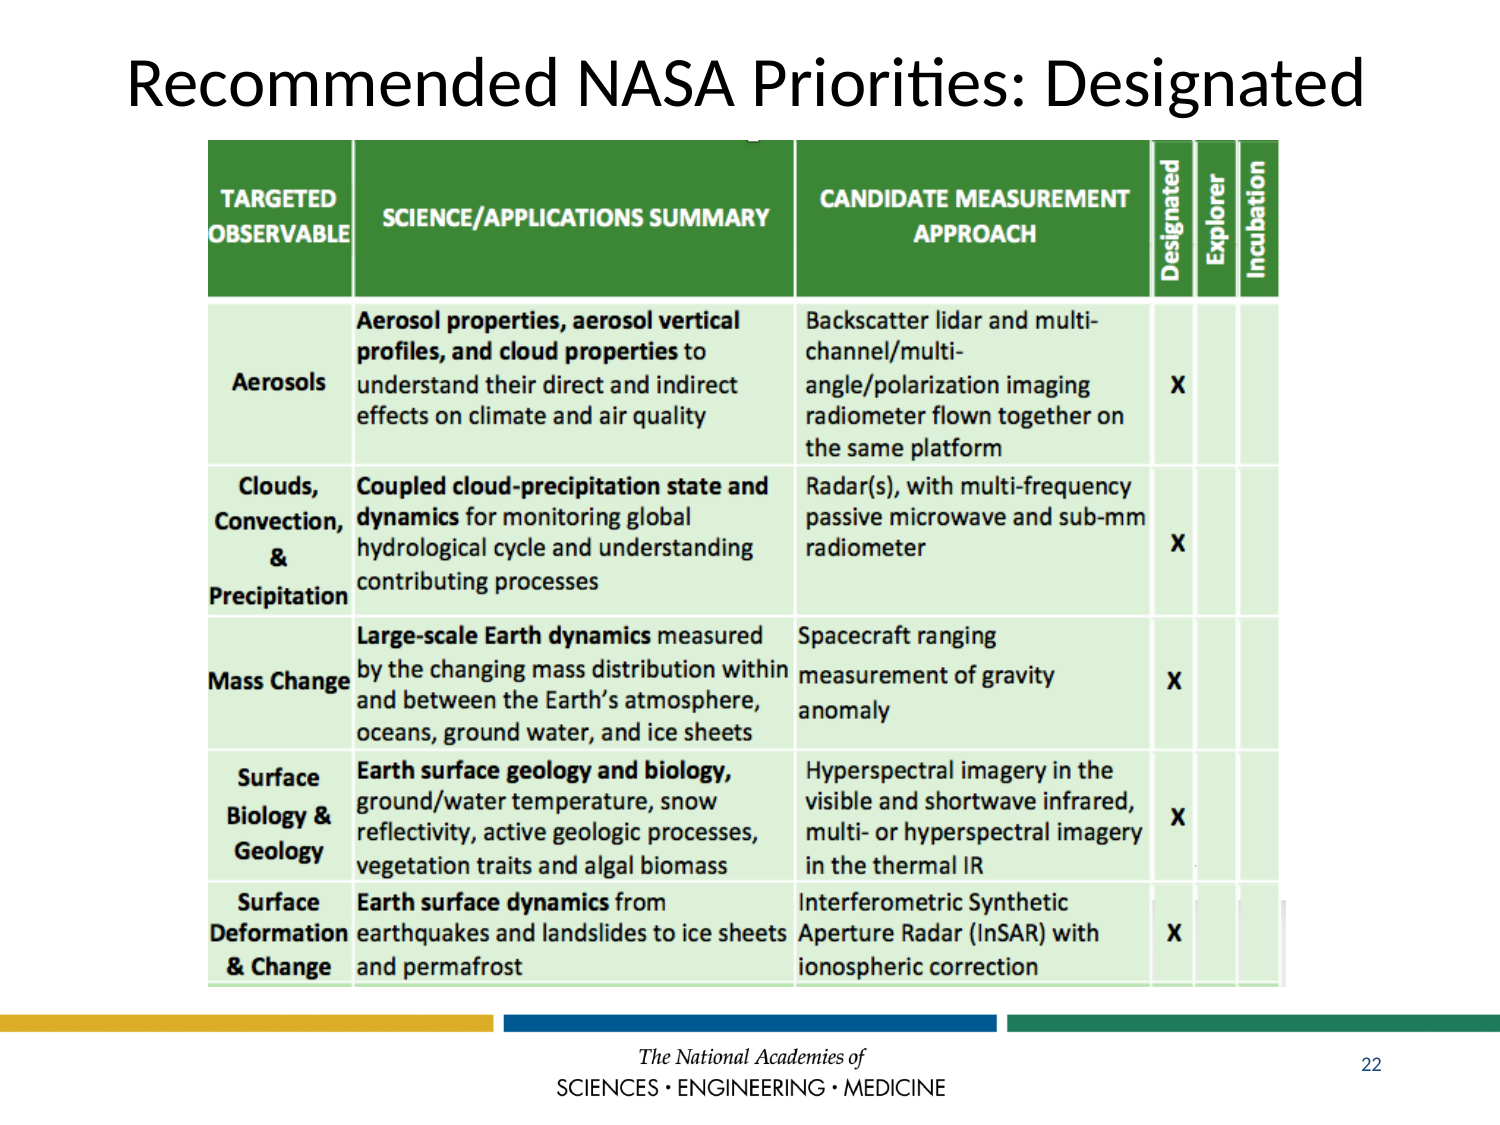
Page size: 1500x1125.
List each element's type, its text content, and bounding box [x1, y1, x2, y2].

slide_number 22 [1059, 1042, 1397, 1103]
picture [208, 140, 1287, 988]
picture [0, 995, 1500, 1125]
title Recommended NASA Priorities: Designated [28, 28, 1466, 188]
